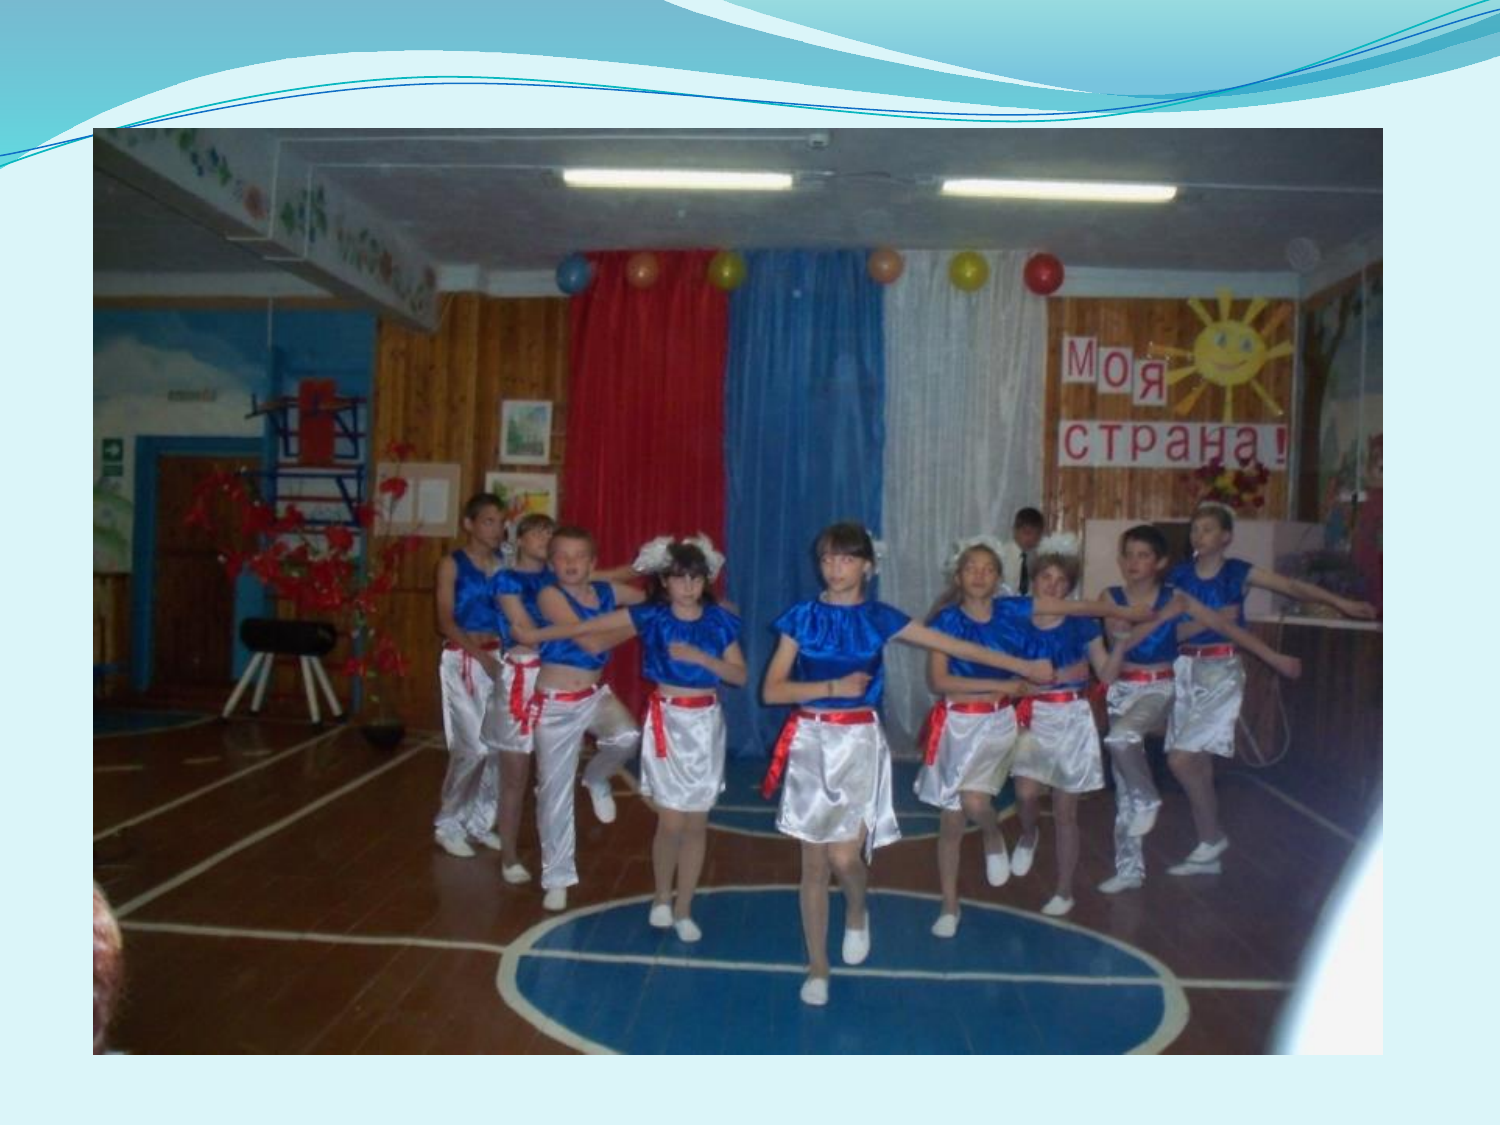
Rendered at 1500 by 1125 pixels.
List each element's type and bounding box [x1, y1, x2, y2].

list [93, 128, 1383, 1055]
